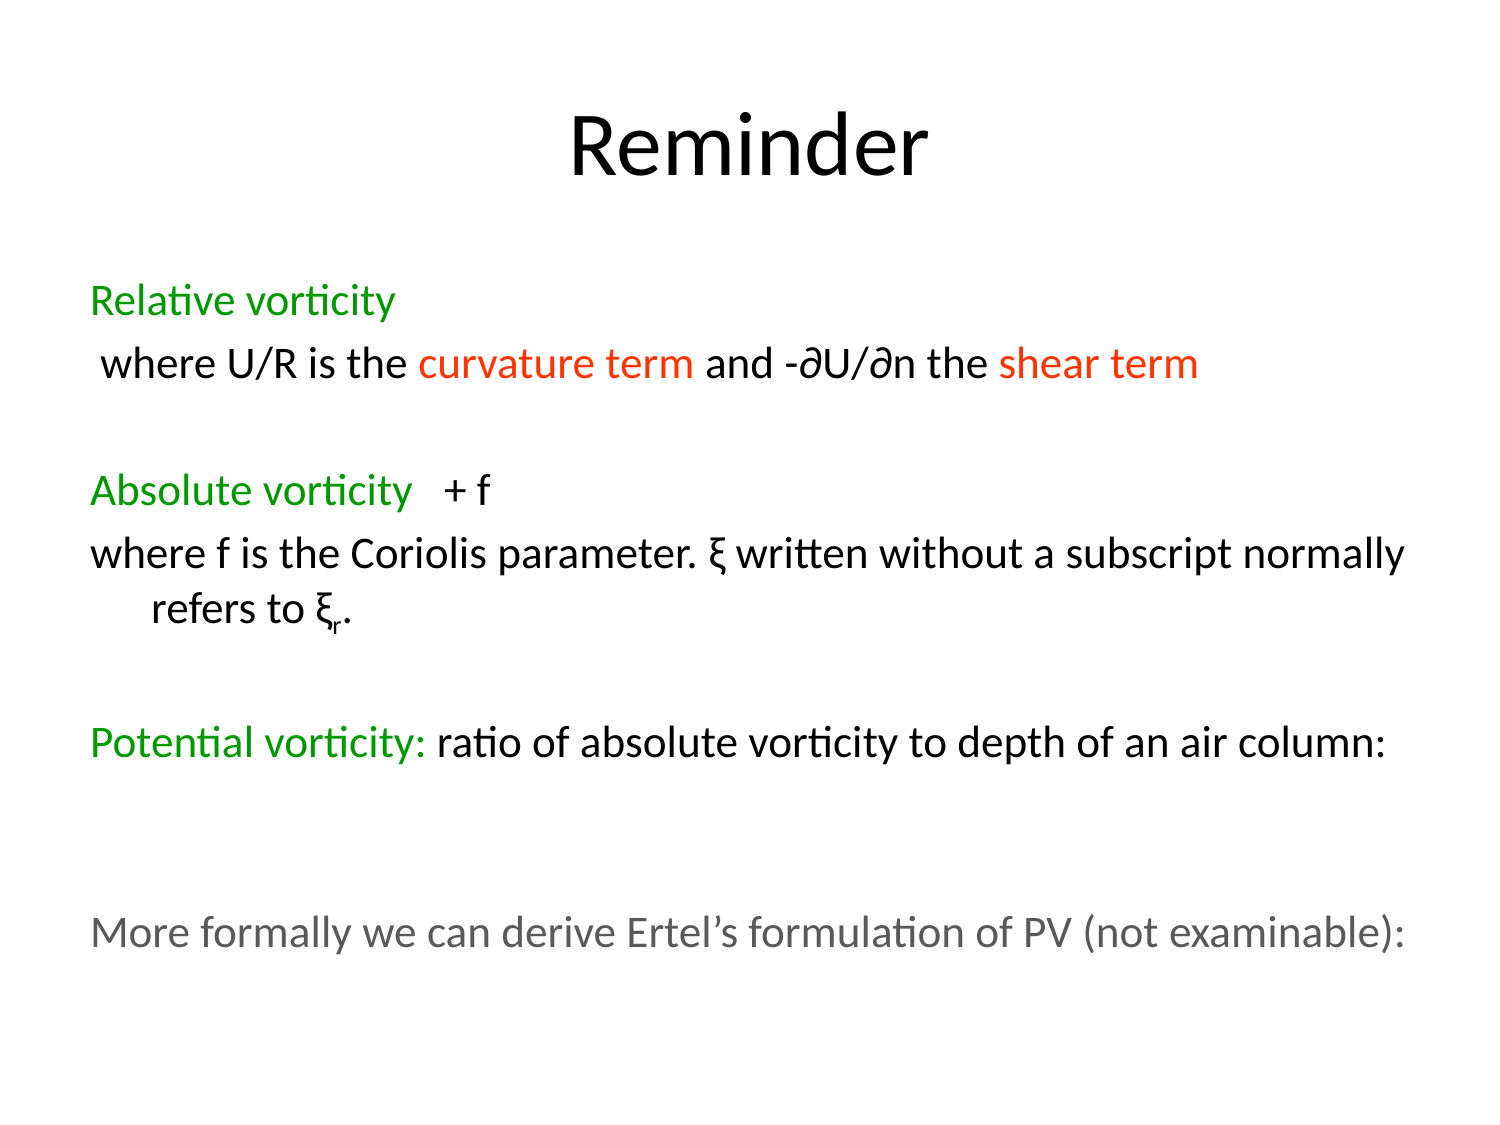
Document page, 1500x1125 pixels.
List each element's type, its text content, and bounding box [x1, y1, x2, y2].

title Reminder [75, 45, 1425, 233]
